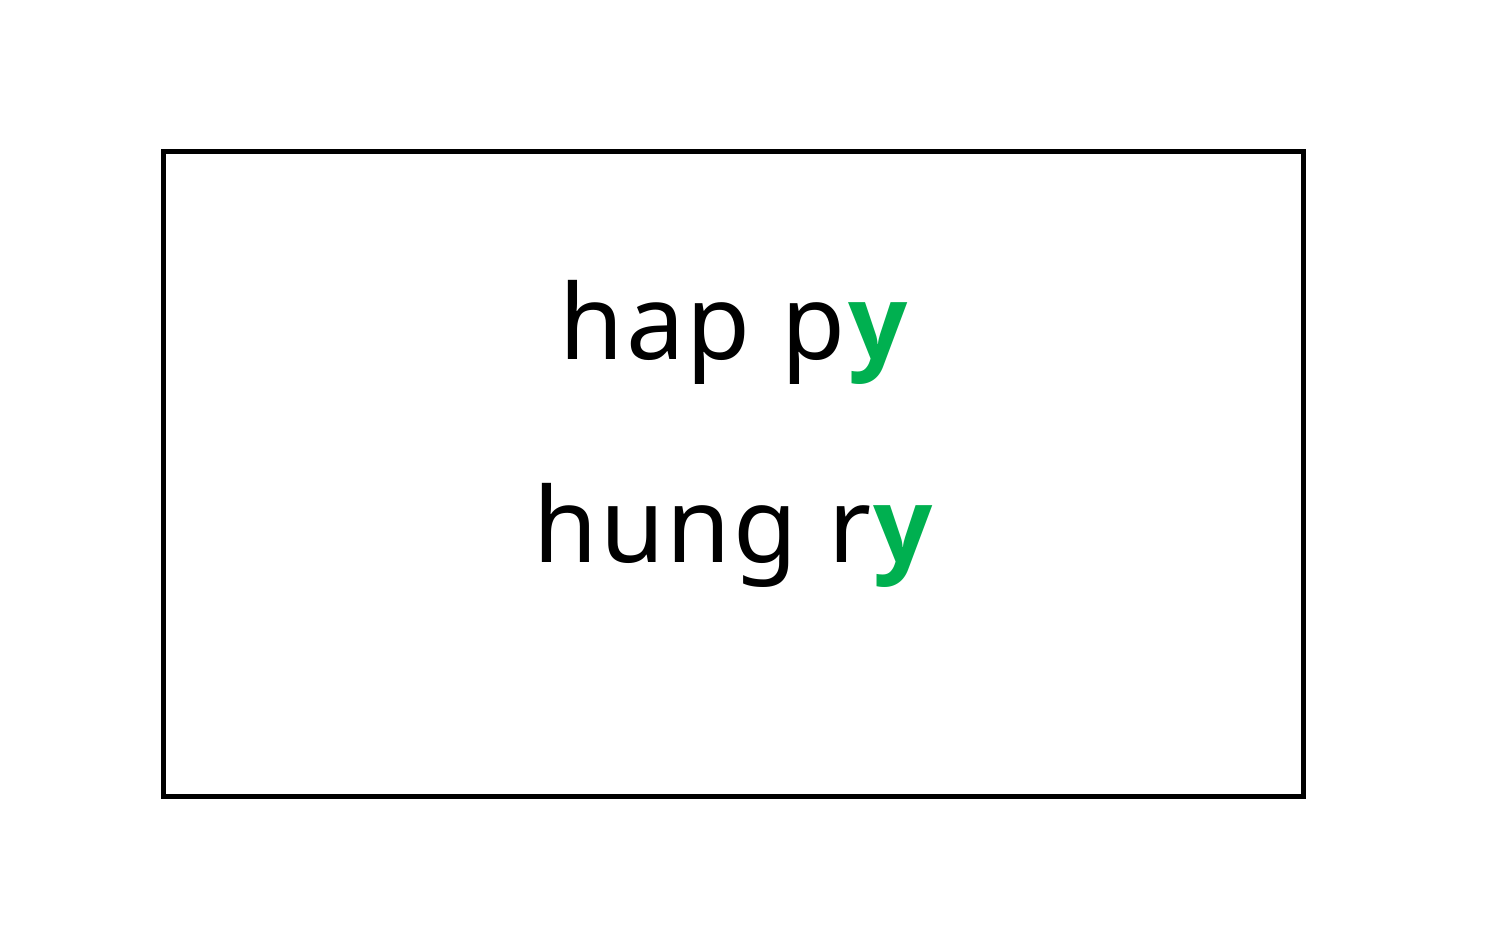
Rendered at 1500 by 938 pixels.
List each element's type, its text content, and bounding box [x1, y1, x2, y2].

text_box hap py [544, 247, 923, 388]
text_box [163, 150, 1304, 797]
text_box hung ry [519, 451, 948, 592]
